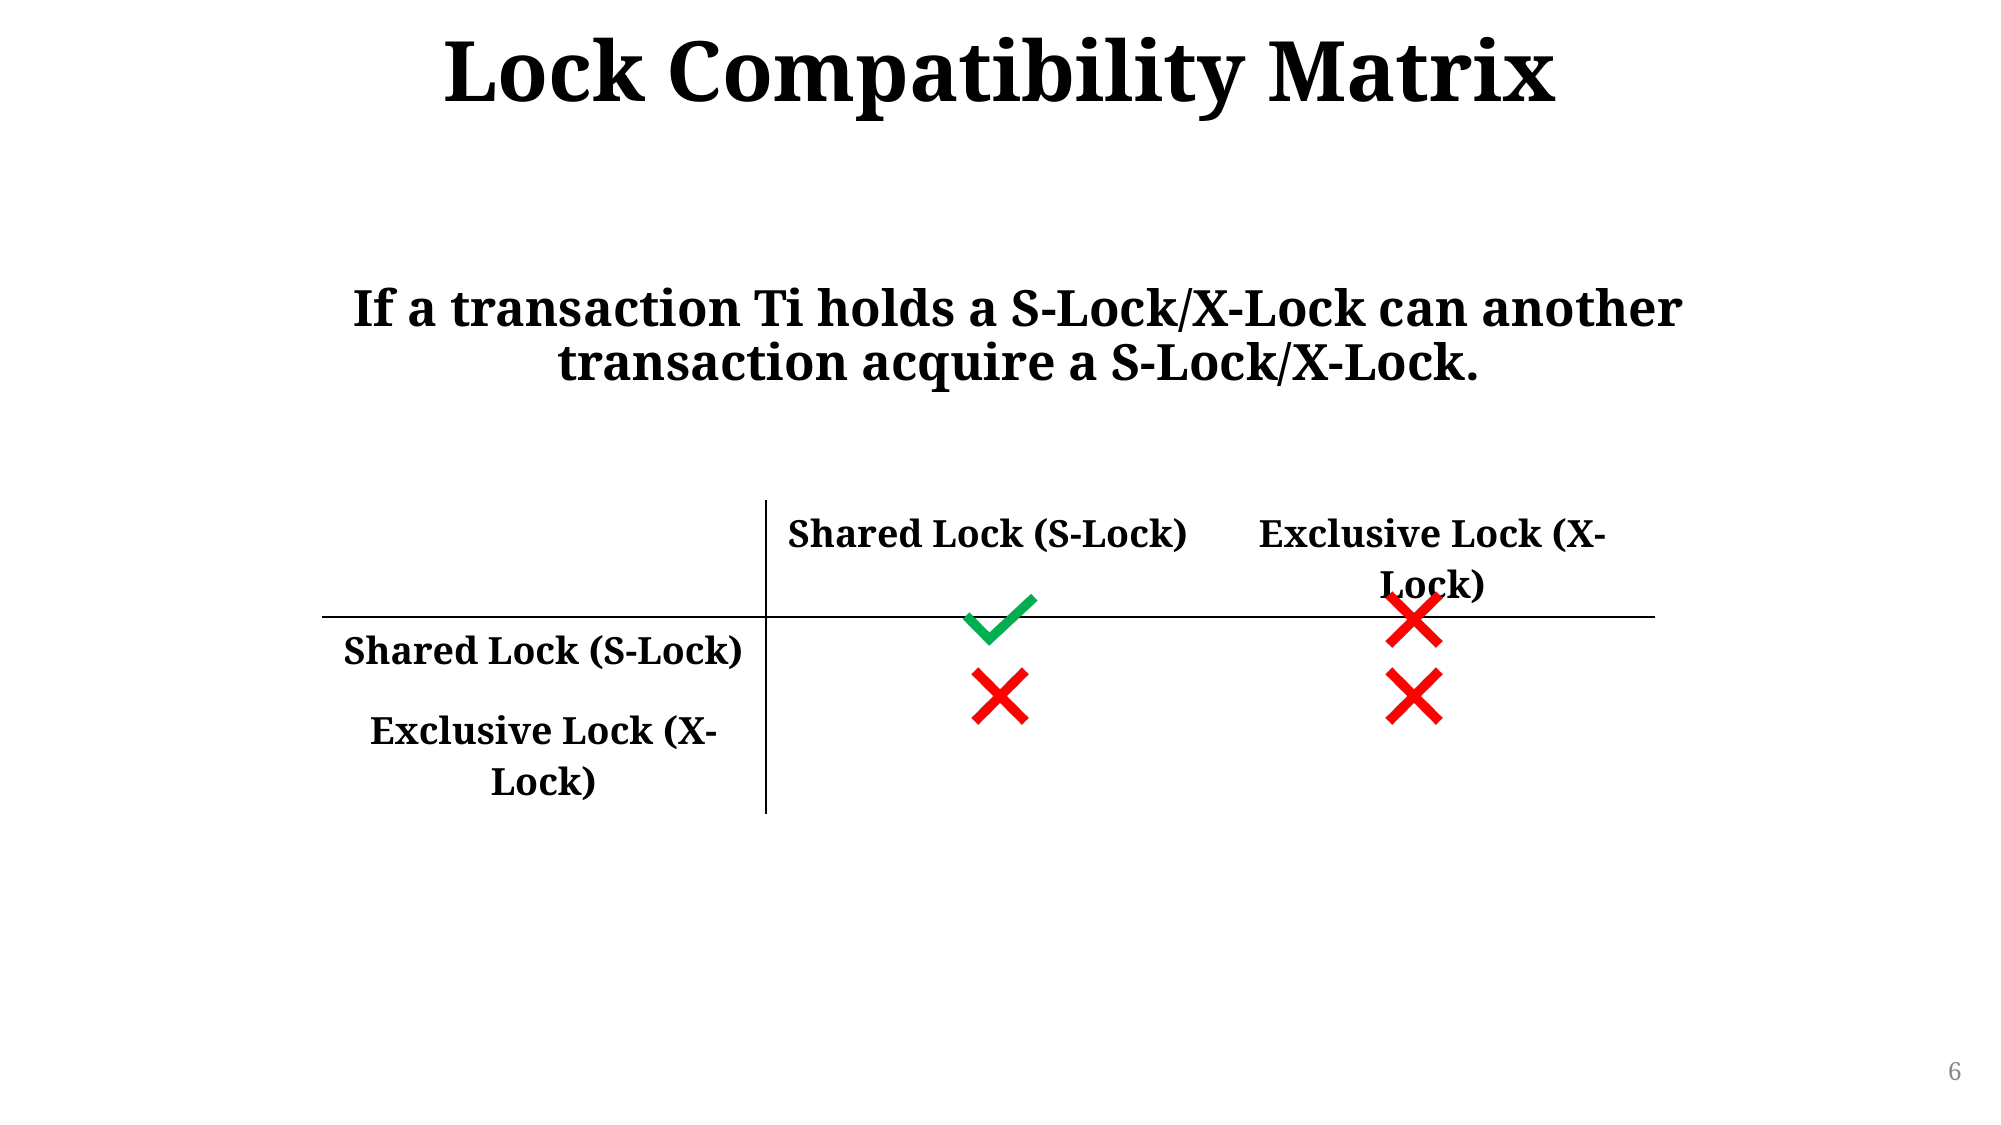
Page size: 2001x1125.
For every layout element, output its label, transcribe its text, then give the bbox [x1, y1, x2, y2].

picture [1375, 581, 1453, 735]
list If a transaction Ti holds a S-Lock/X-Lock can another transaction acquire a S-Lock/X-Lock. [286, 275, 1752, 1041]
title Lock Compatibility Matrix [137, 0, 1863, 149]
picture [961, 581, 1039, 735]
slide_number 6 [1526, 1042, 1977, 1103]
